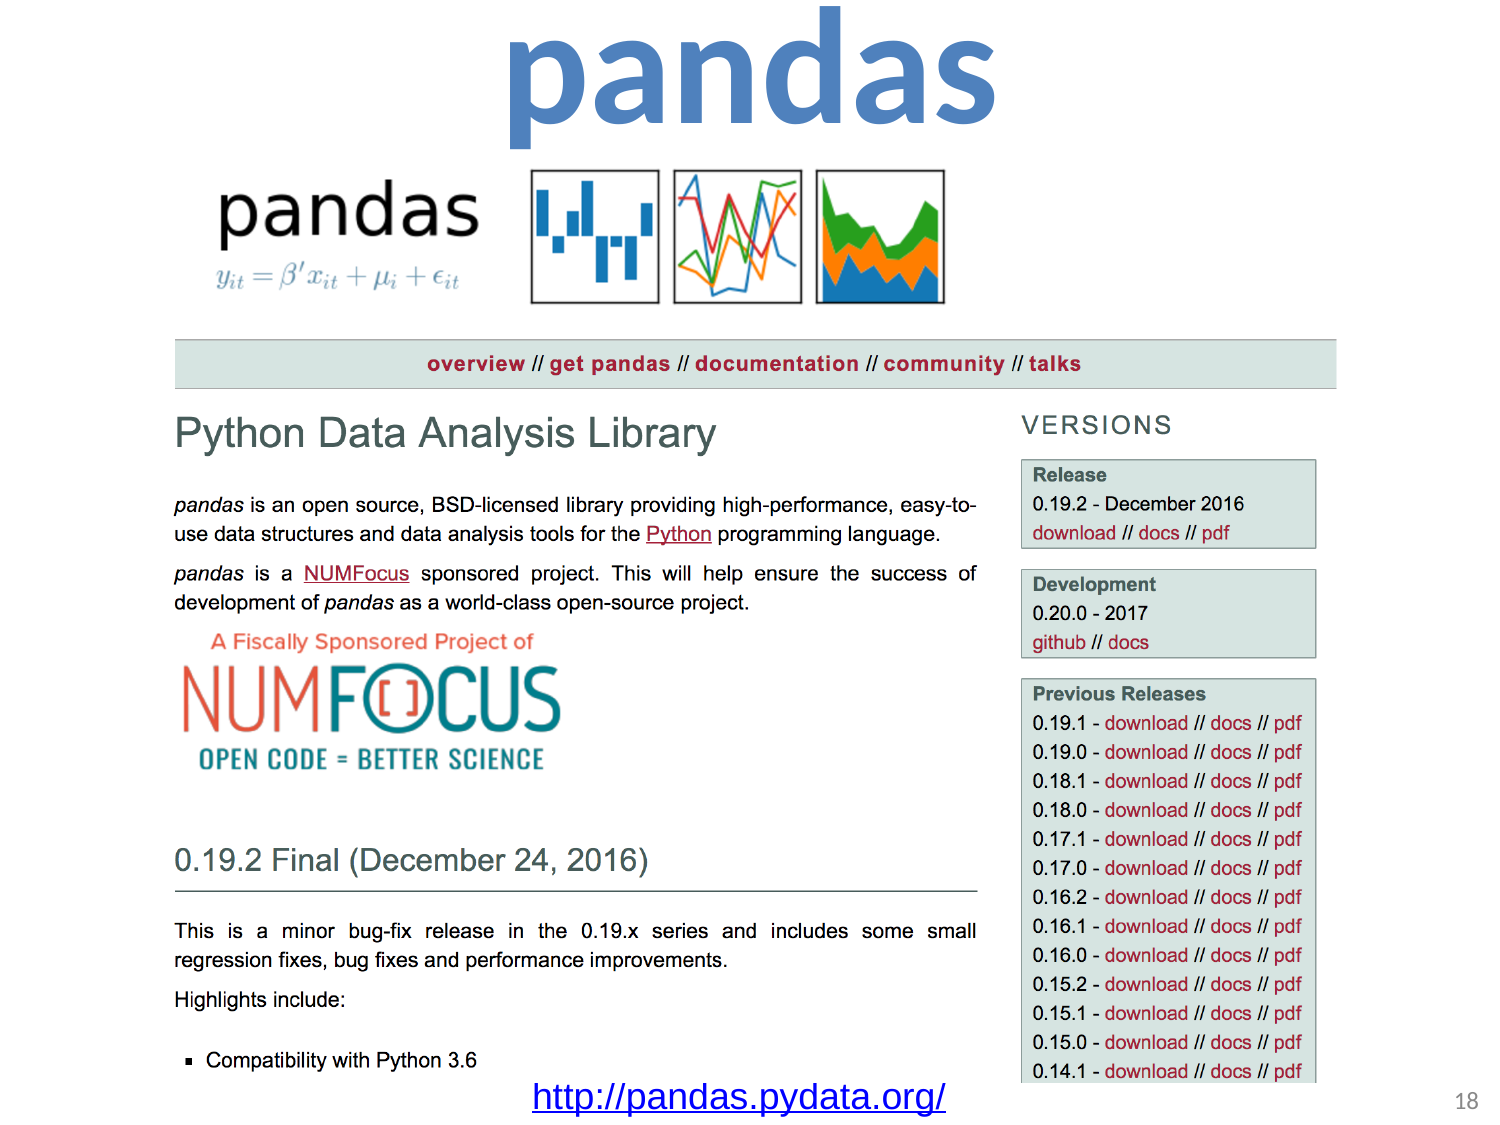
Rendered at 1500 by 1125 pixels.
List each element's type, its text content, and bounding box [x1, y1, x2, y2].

picture [160, 153, 1340, 1083]
slide_number 18 [1144, 1069, 1495, 1125]
text_box http://pandas.pydata.org/ [517, 1090, 962, 1124]
title pandas [75, 0, 1425, 114]
